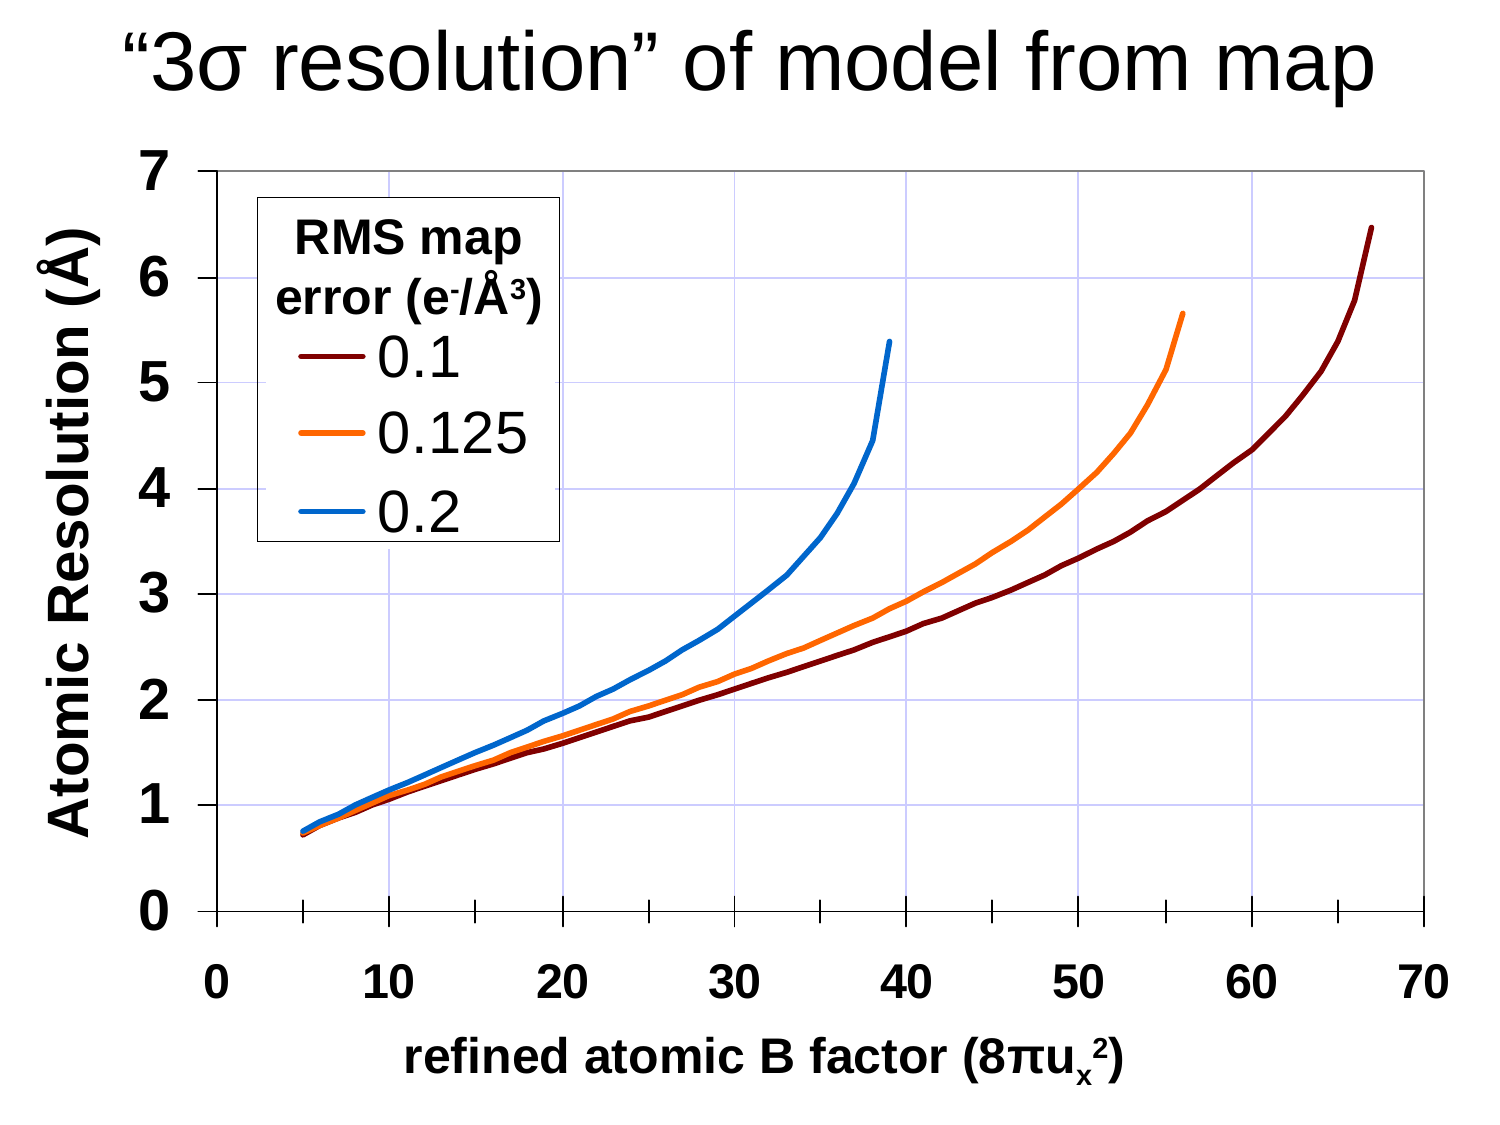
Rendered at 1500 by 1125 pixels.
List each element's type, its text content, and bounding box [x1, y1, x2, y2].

text_box Atomic Resolution (Å) [22, 212, 78, 855]
text_box “3σ resolution” of model from map [0, 0, 1500, 115]
text_box refined atomic B factor (8πux2) [388, 1055, 1141, 1099]
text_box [82, 96, 1495, 1047]
